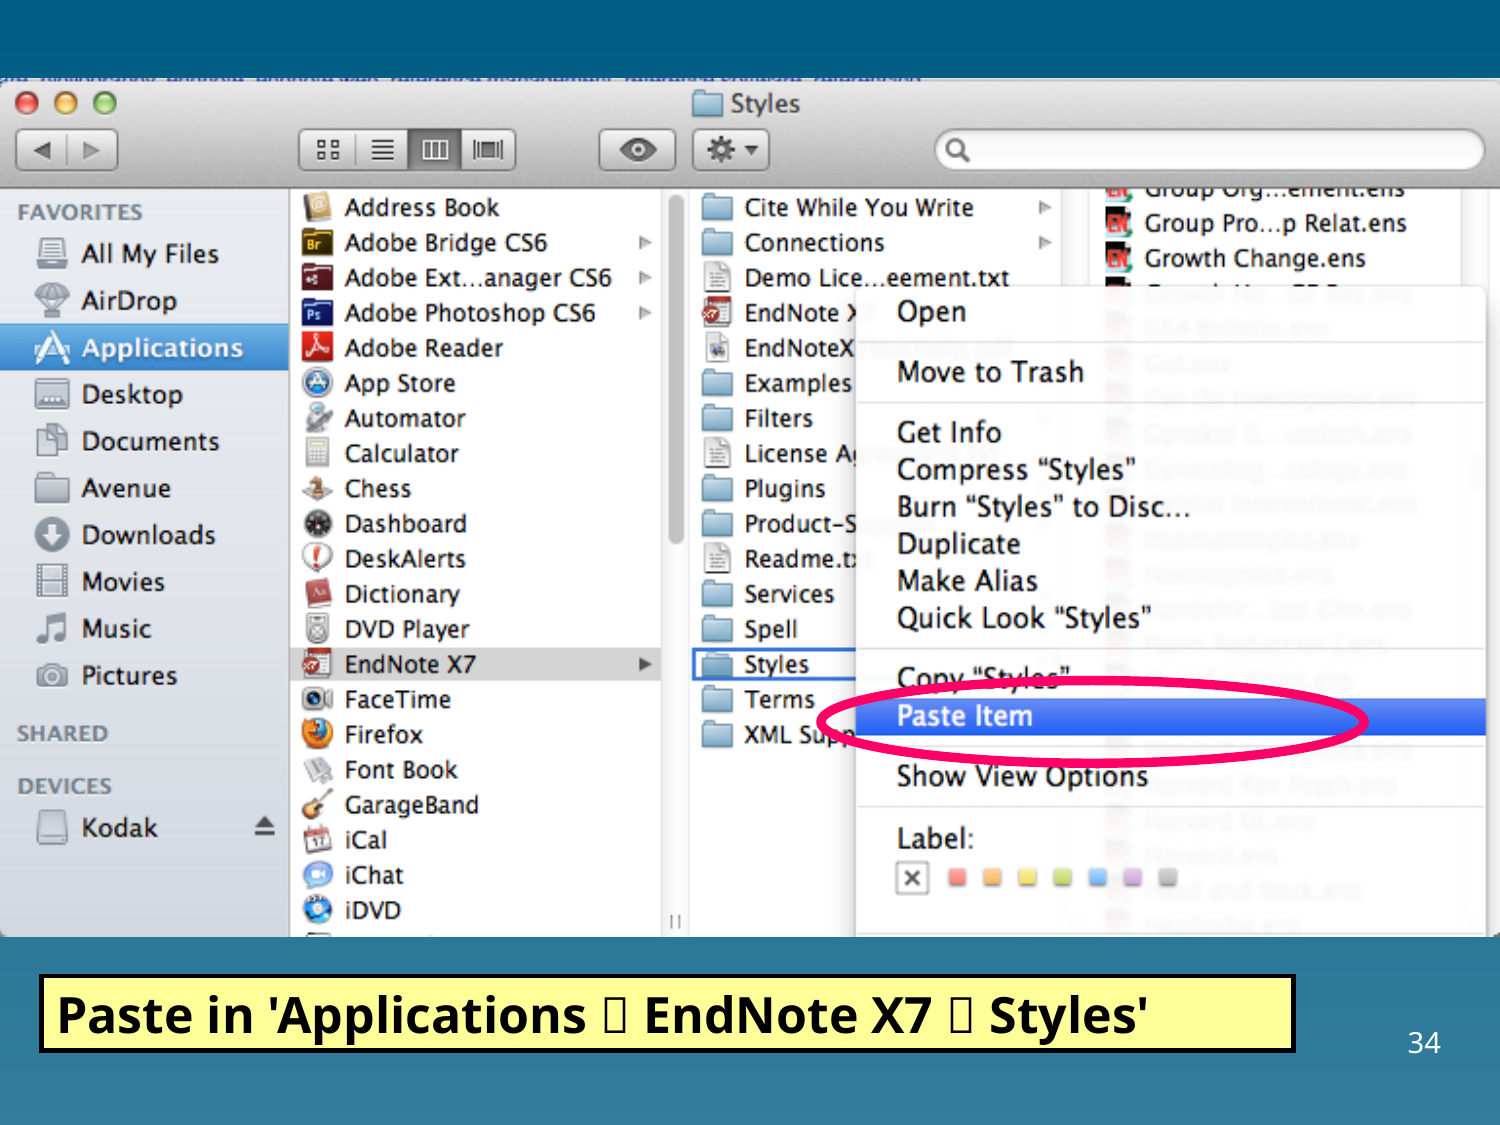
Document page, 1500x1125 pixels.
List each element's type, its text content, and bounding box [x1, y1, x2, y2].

slide_number 34 [1128, 1034, 1442, 1065]
picture [0, 79, 1500, 937]
text_box Paste in 'Applications  EndNote X7  Styles' [41, 975, 1294, 1051]
